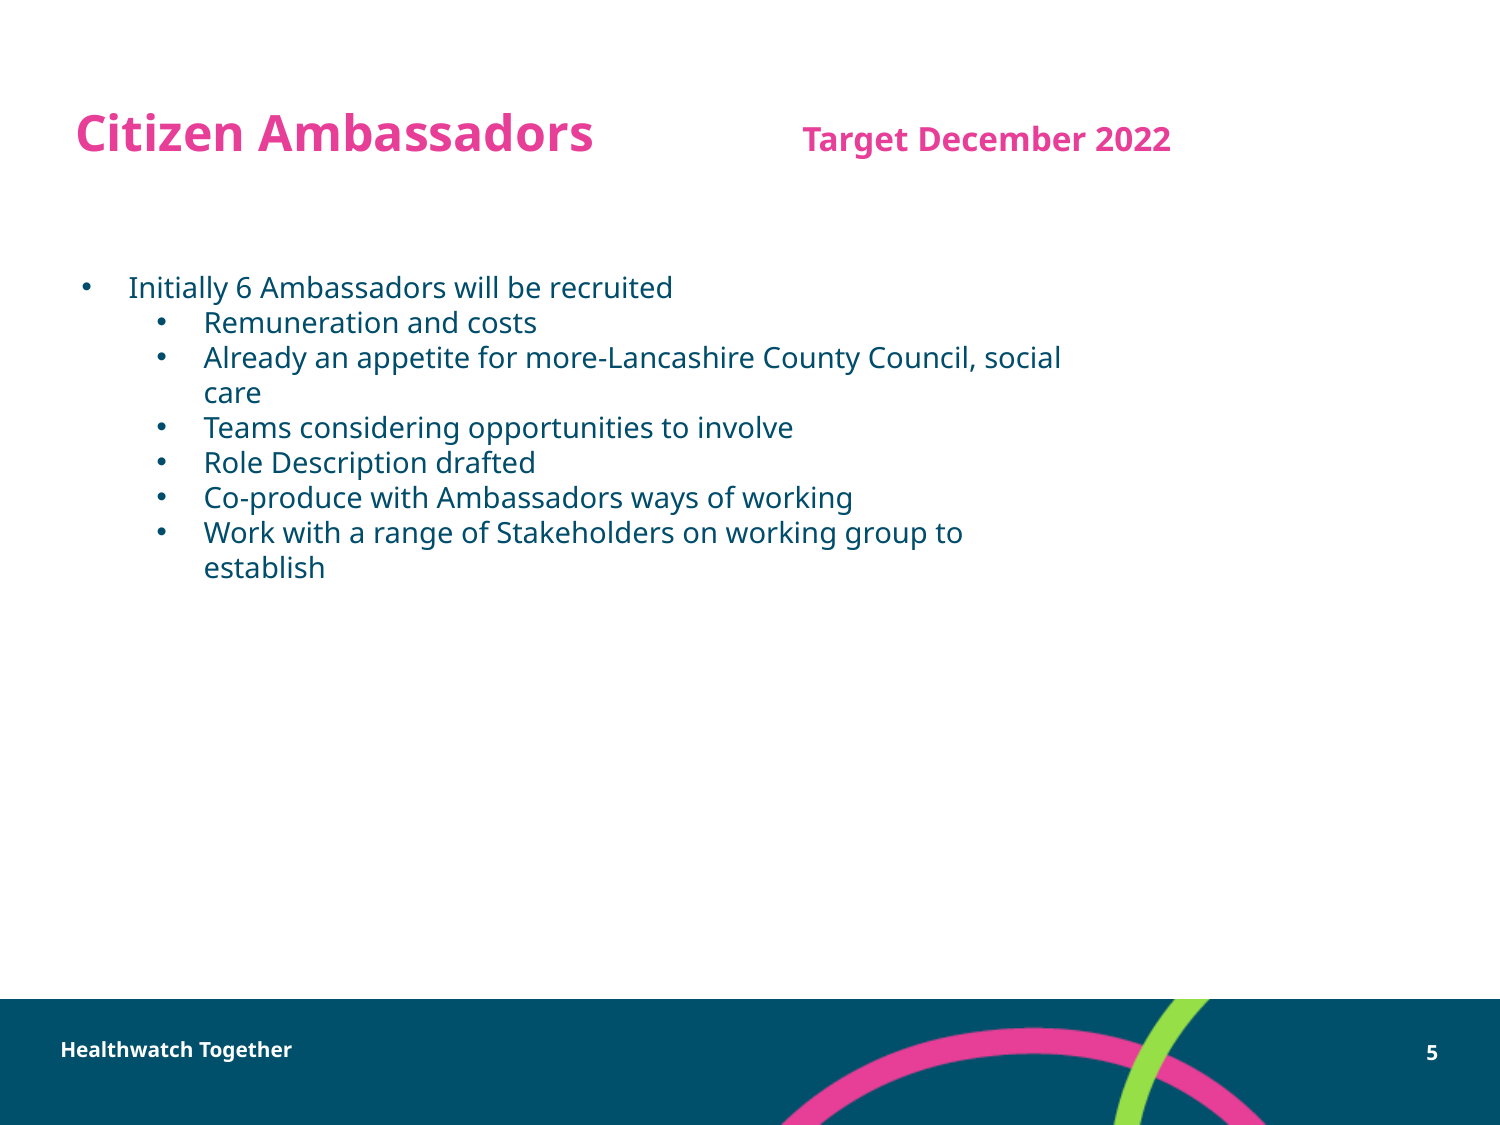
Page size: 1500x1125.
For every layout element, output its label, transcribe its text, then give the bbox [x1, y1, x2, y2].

slide_number 5 [1349, 1039, 1439, 1076]
picture [782, 999, 1266, 1125]
footer Healthwatch Together [60, 1038, 352, 1098]
title Citizen Ambassadors Target December 2022 [75, 101, 1422, 178]
text_box Initially 6 Ambassadors will be recruited Remuneration and costs Already an appetite for more-Lancashire County Council, social care Teams considering opportunities to involve Role Description drafted Co-produce with Ambassadors ways of working Work with a range of Stakeholders on working group to establish [43, 261, 1091, 732]
